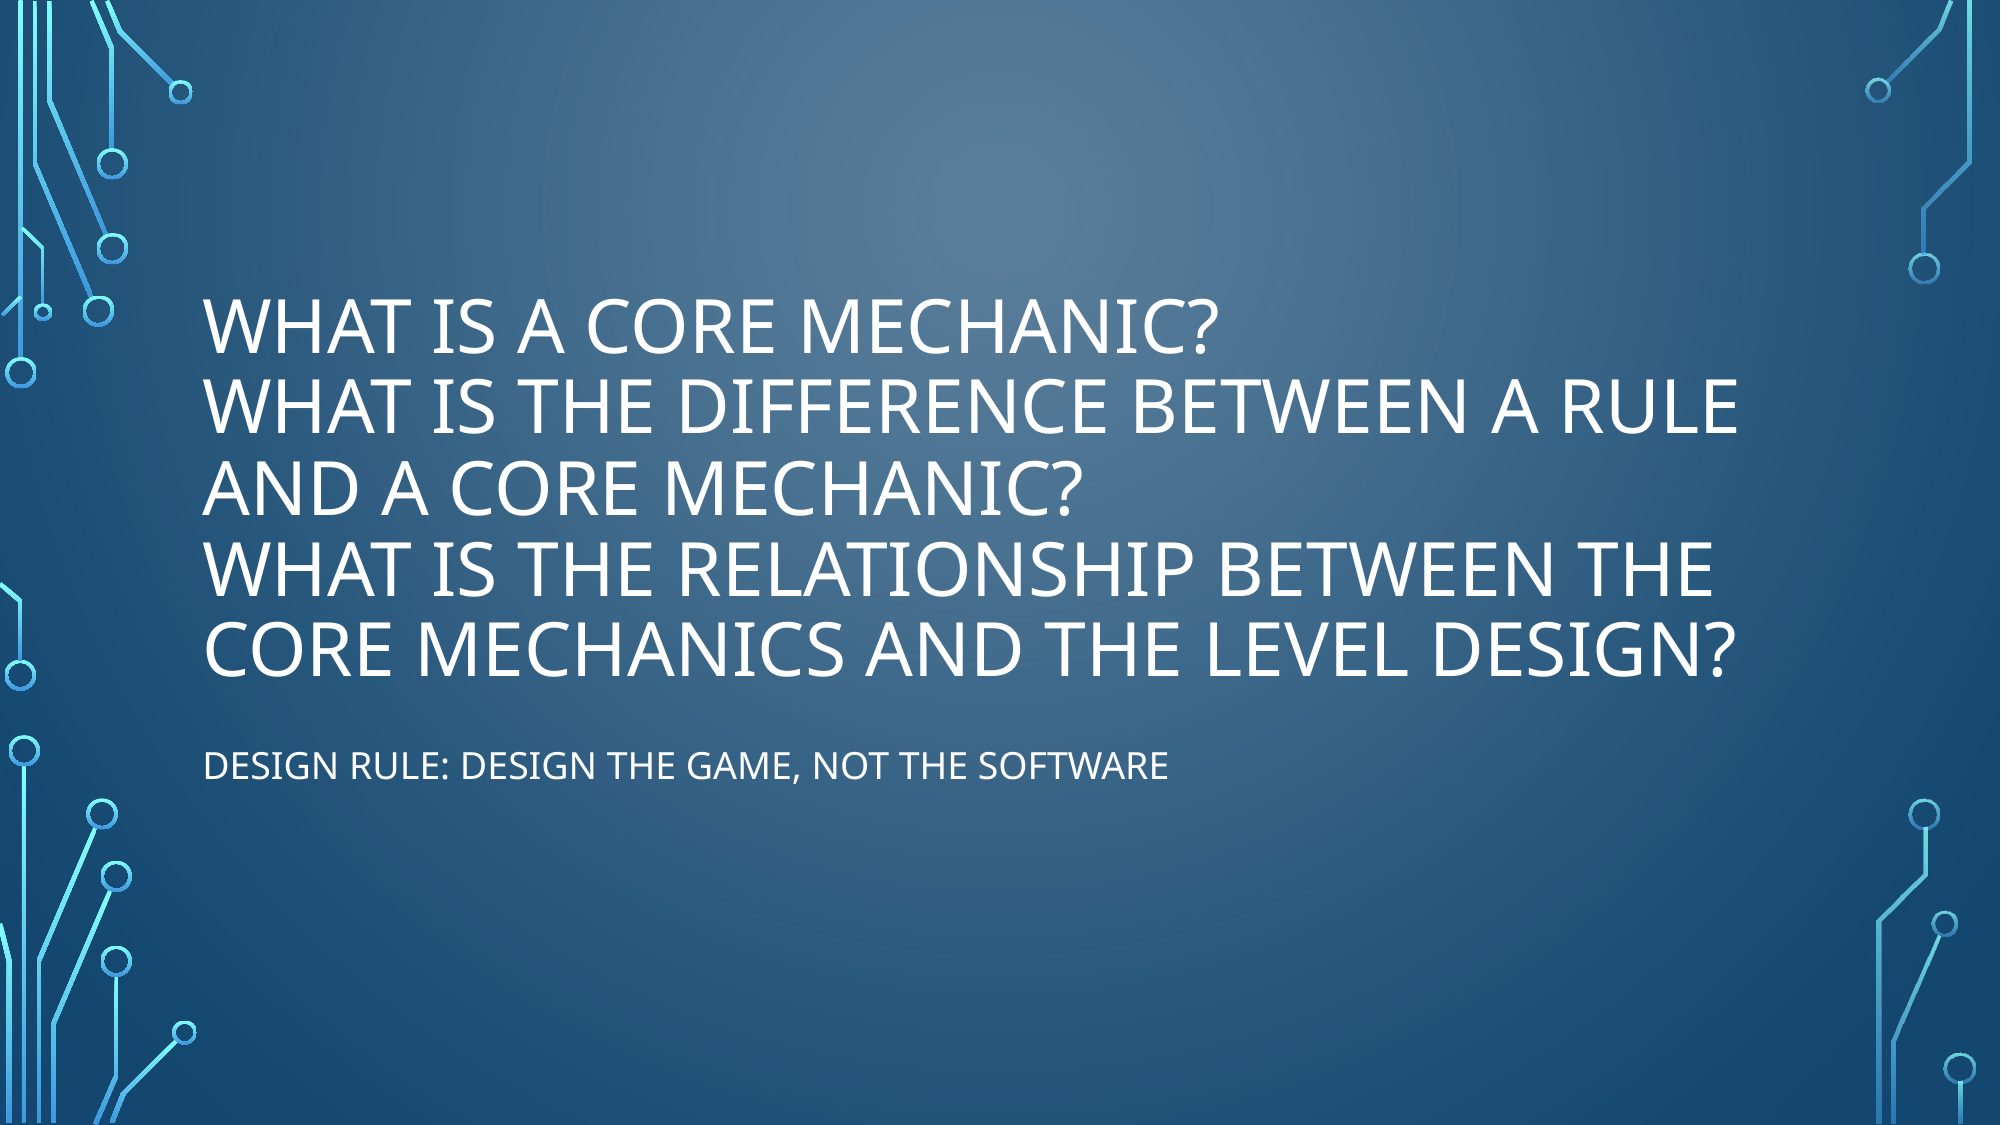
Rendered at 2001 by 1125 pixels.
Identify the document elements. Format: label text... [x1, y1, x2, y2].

title What is a core mechanic? What is the difference between a rule and a core mechanic? What is the relationship between the core mechanics and the level design? [187, 232, 1813, 701]
list Design rule: Design the game, not the software [187, 725, 1813, 952]
